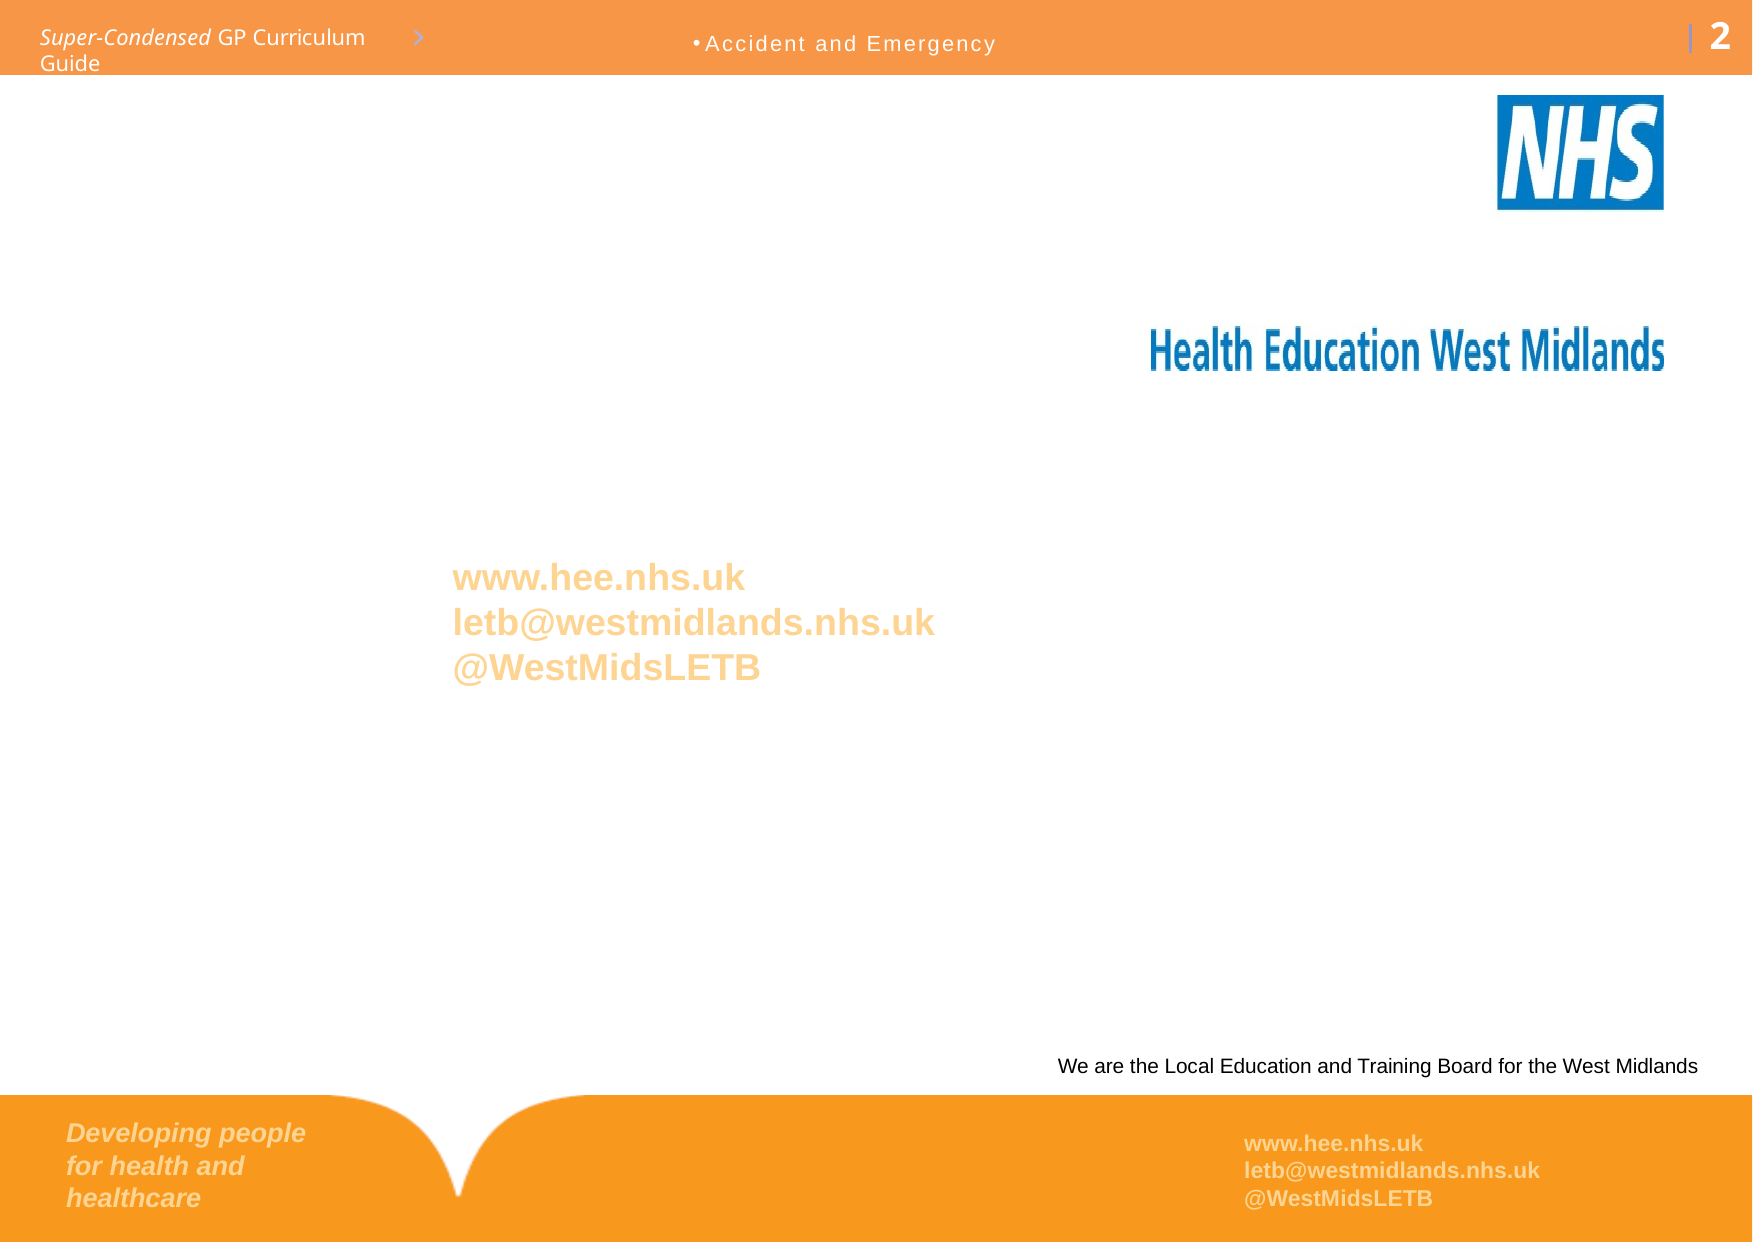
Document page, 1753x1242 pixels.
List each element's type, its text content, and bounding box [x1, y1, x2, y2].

picture [1150, 95, 1664, 372]
text_box [0, 0, 1753, 75]
text_box Accident and Emergency [429, 23, 1276, 59]
text_box 2 [1707, 11, 1733, 59]
text_box www.hee.nhs.uk letb@westmidlands.nhs.uk @WestMidsLETB [437, 545, 1314, 695]
text_box Super-Condensed GP Curriculum Guide [37, 23, 409, 53]
text_box We are the Local Education and Training Board for the West Midlands [1025, 1045, 1714, 1093]
text_box [414, 30, 423, 45]
picture [0, 1095, 1753, 1242]
